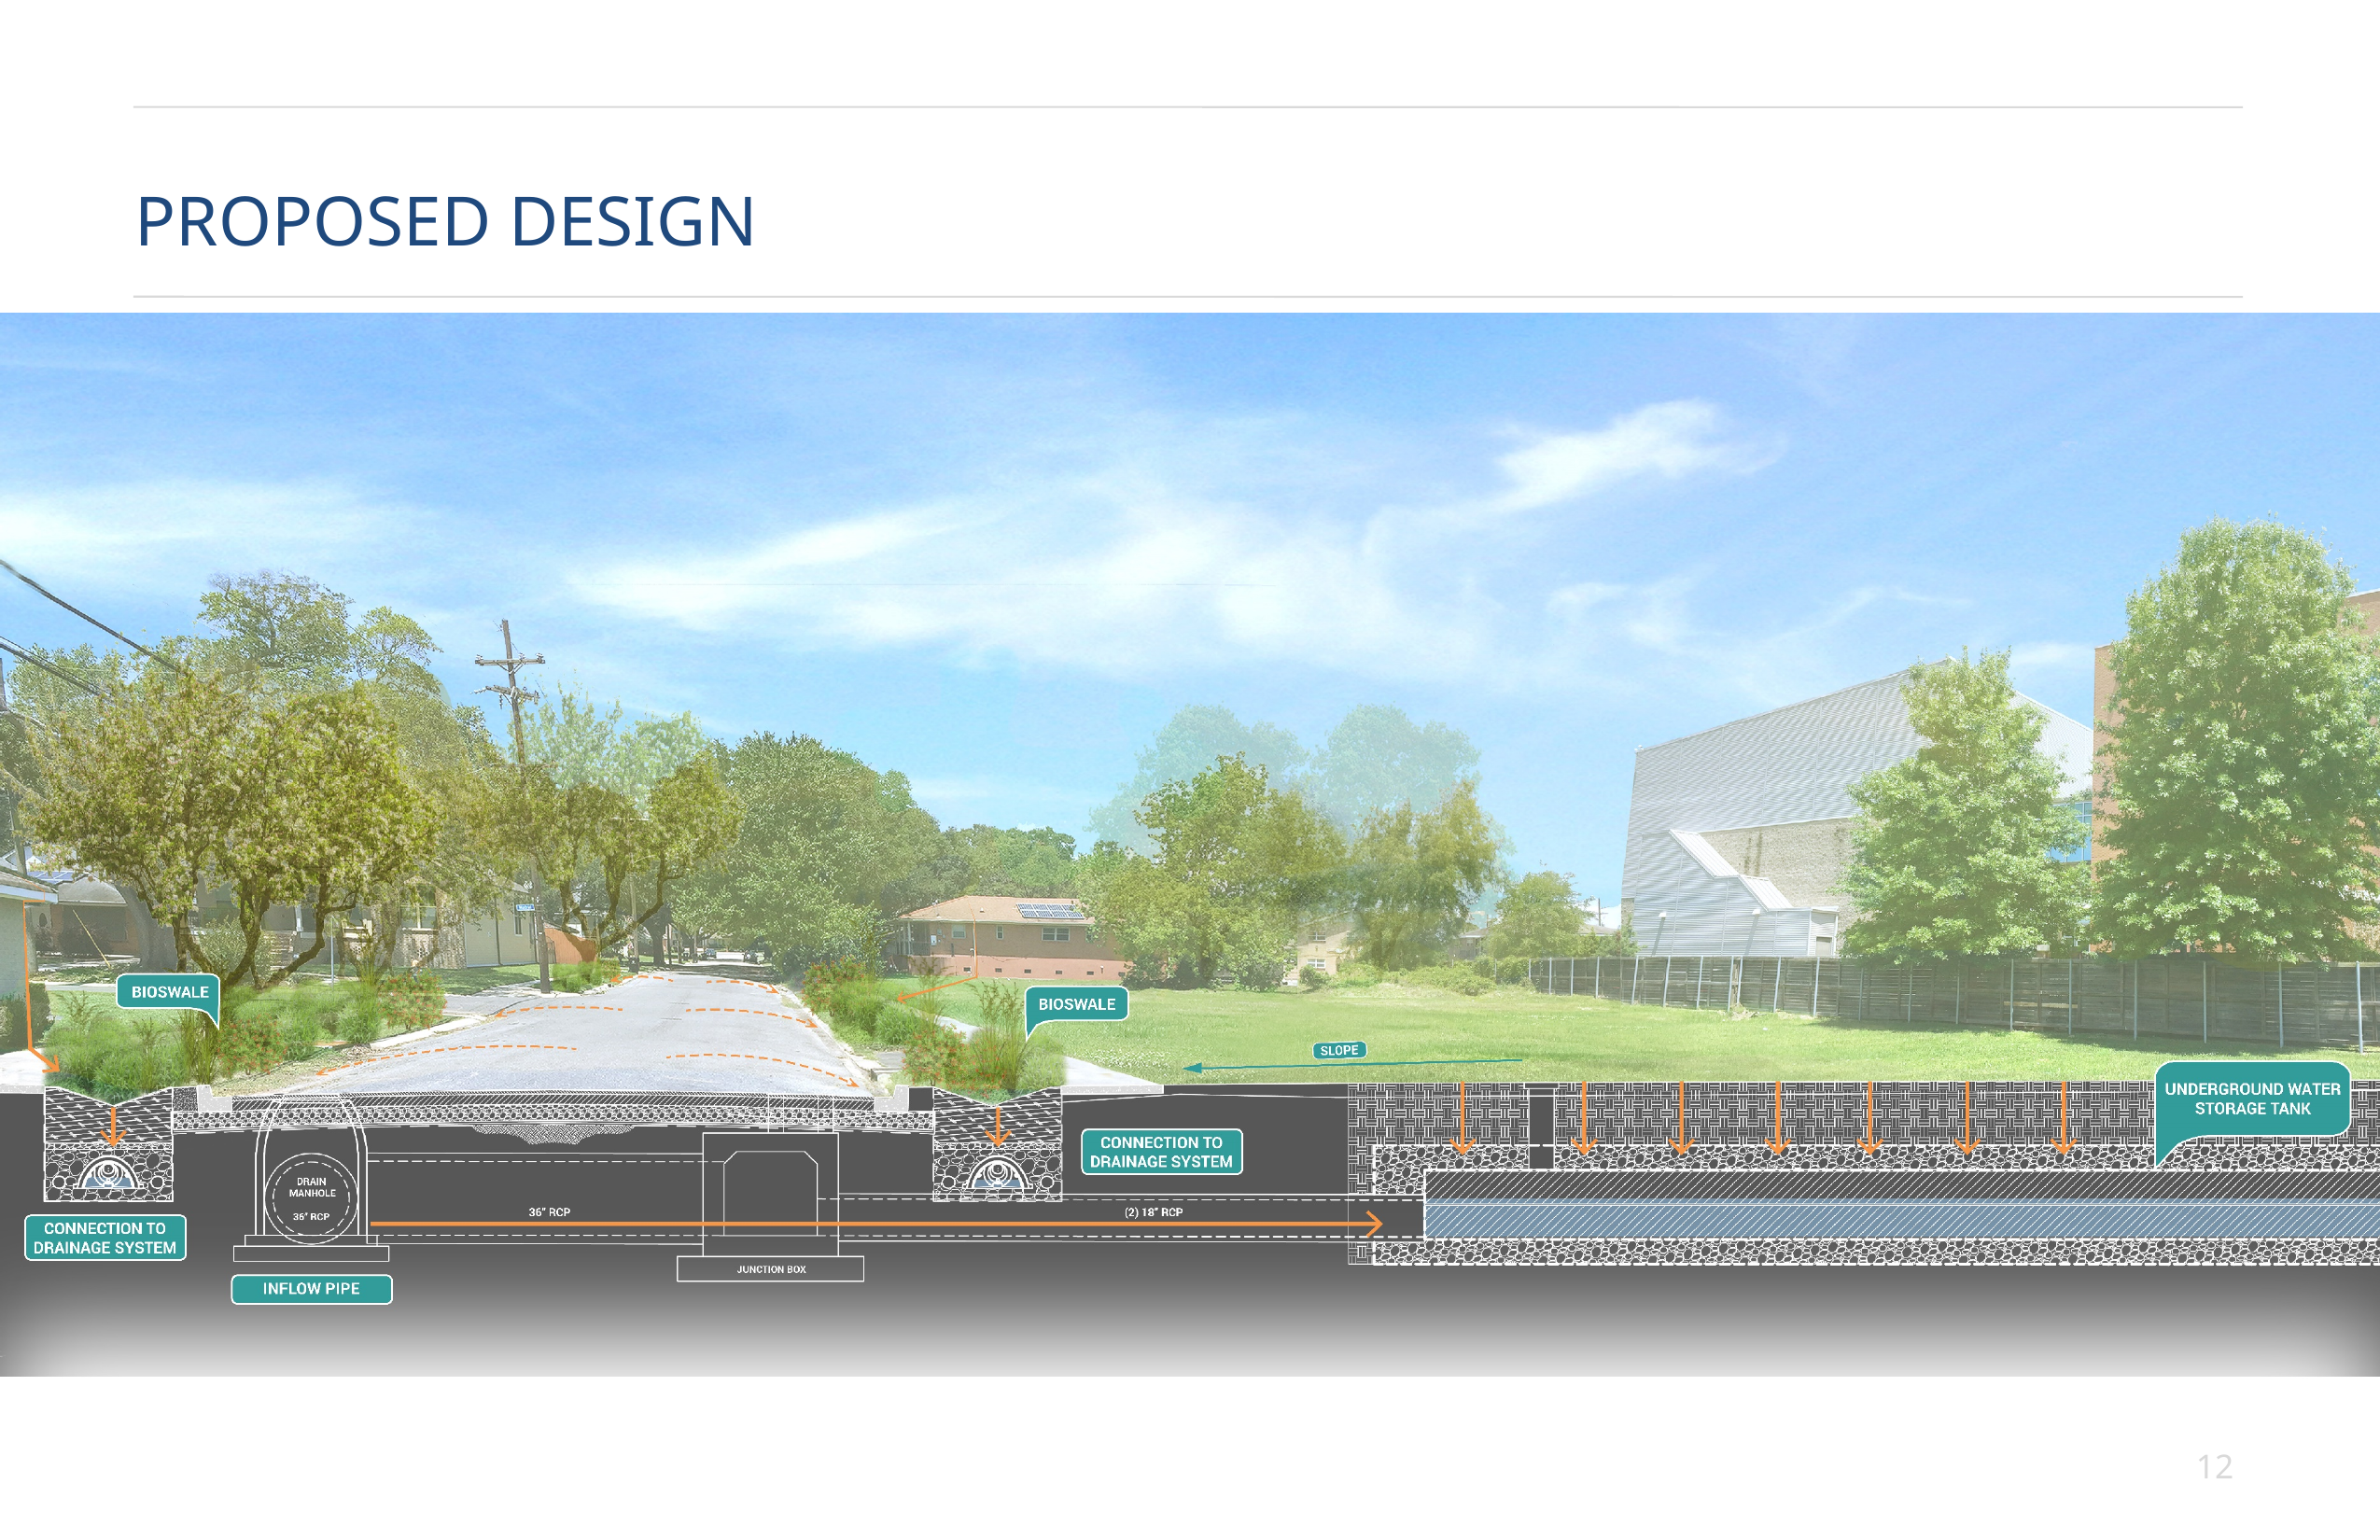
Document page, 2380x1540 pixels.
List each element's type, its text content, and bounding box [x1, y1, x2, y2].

picture [0, 313, 2380, 1438]
title PROPOSED DESIGN [134, 123, 2246, 310]
